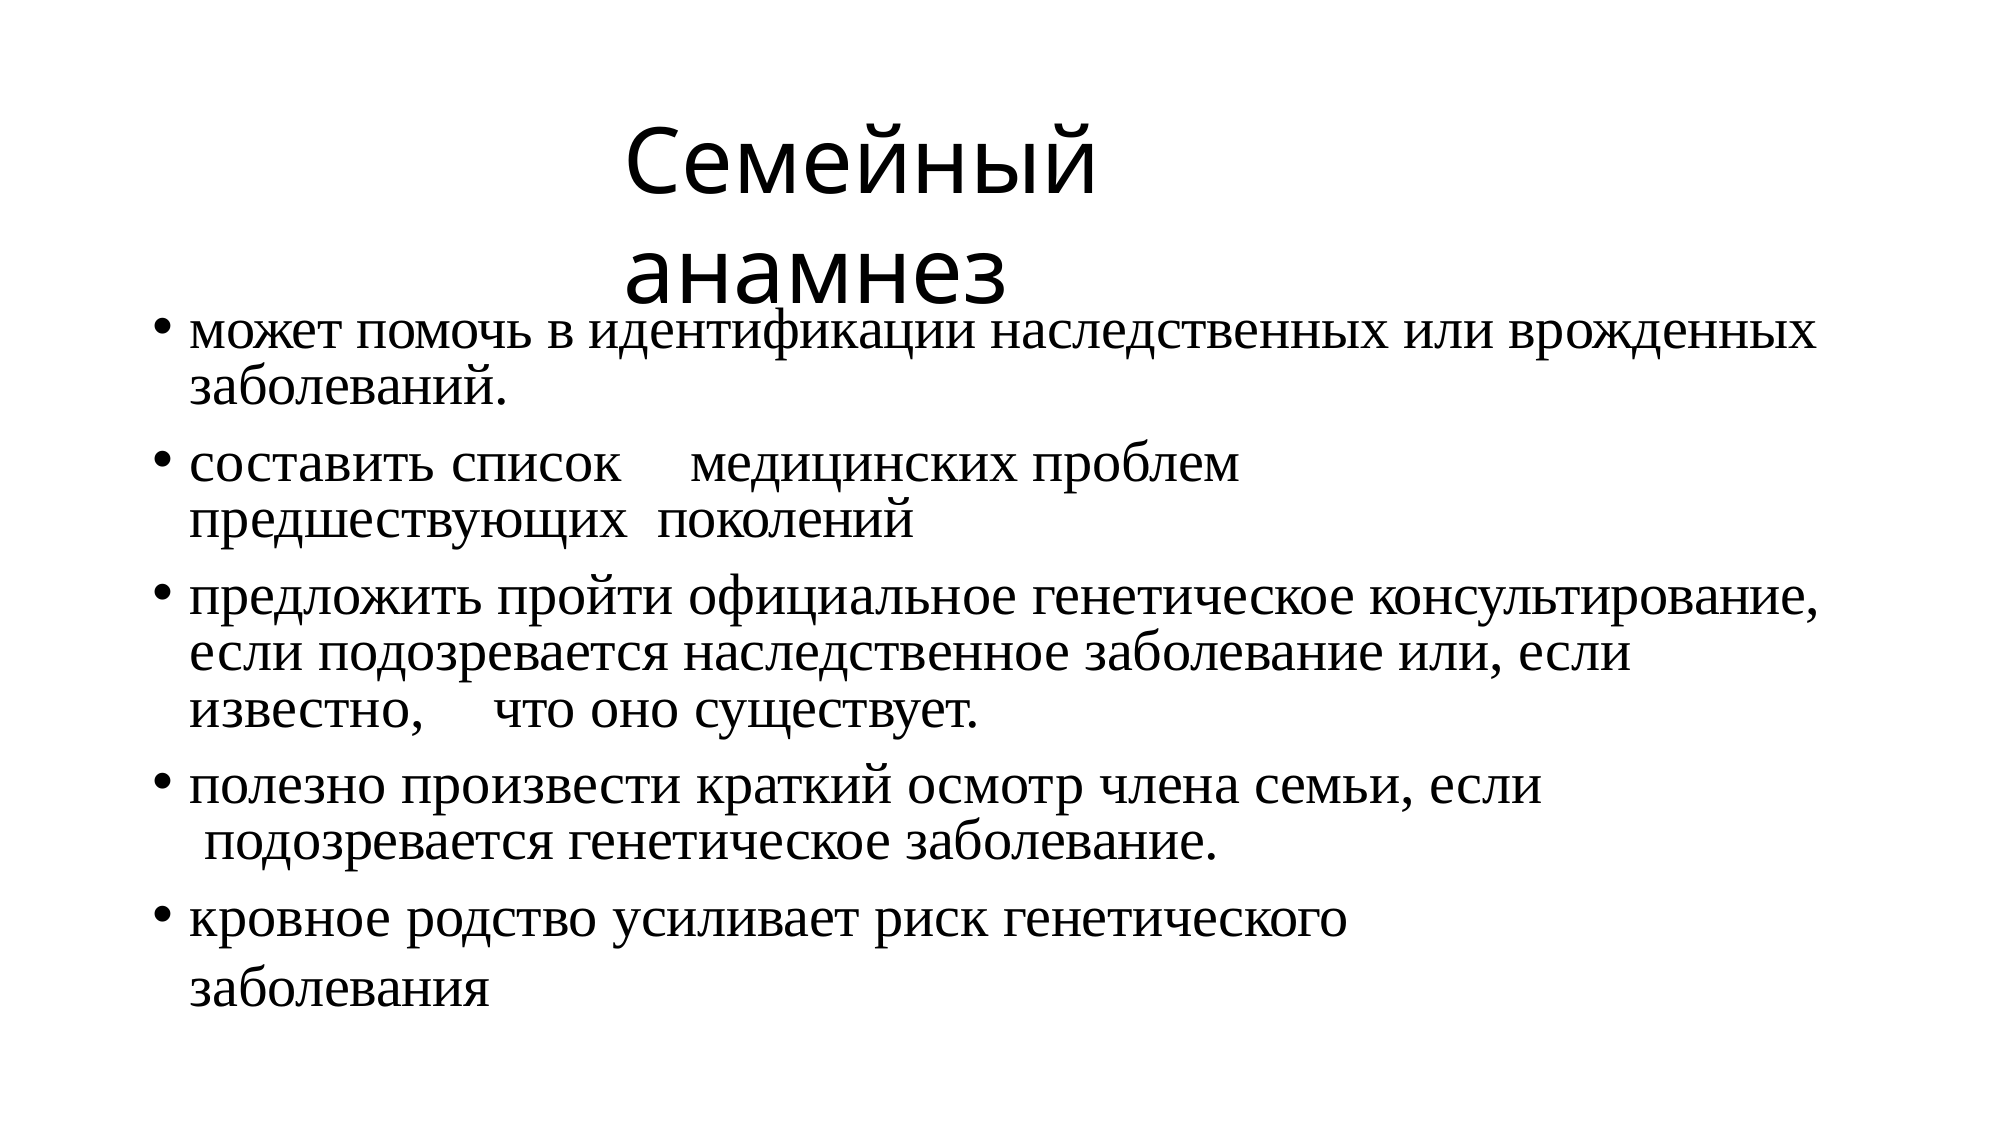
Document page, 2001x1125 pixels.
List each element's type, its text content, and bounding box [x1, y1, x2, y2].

text_box может помочь в идентификации наследственных или врожденных заболеваний. составить список медицинских проблем предшествующих поколений предложить пройти официальное генетическое консультирование, если подозревается наследственное заболевание или, если известно, что оно существует. полезно произвести краткий осмотр члена семьи, если подозревается генетическое заболевание. кровное родство усиливает риск генетического заболевания [150, 288, 1841, 1019]
title Семейный анамнез [621, 100, 1379, 288]
